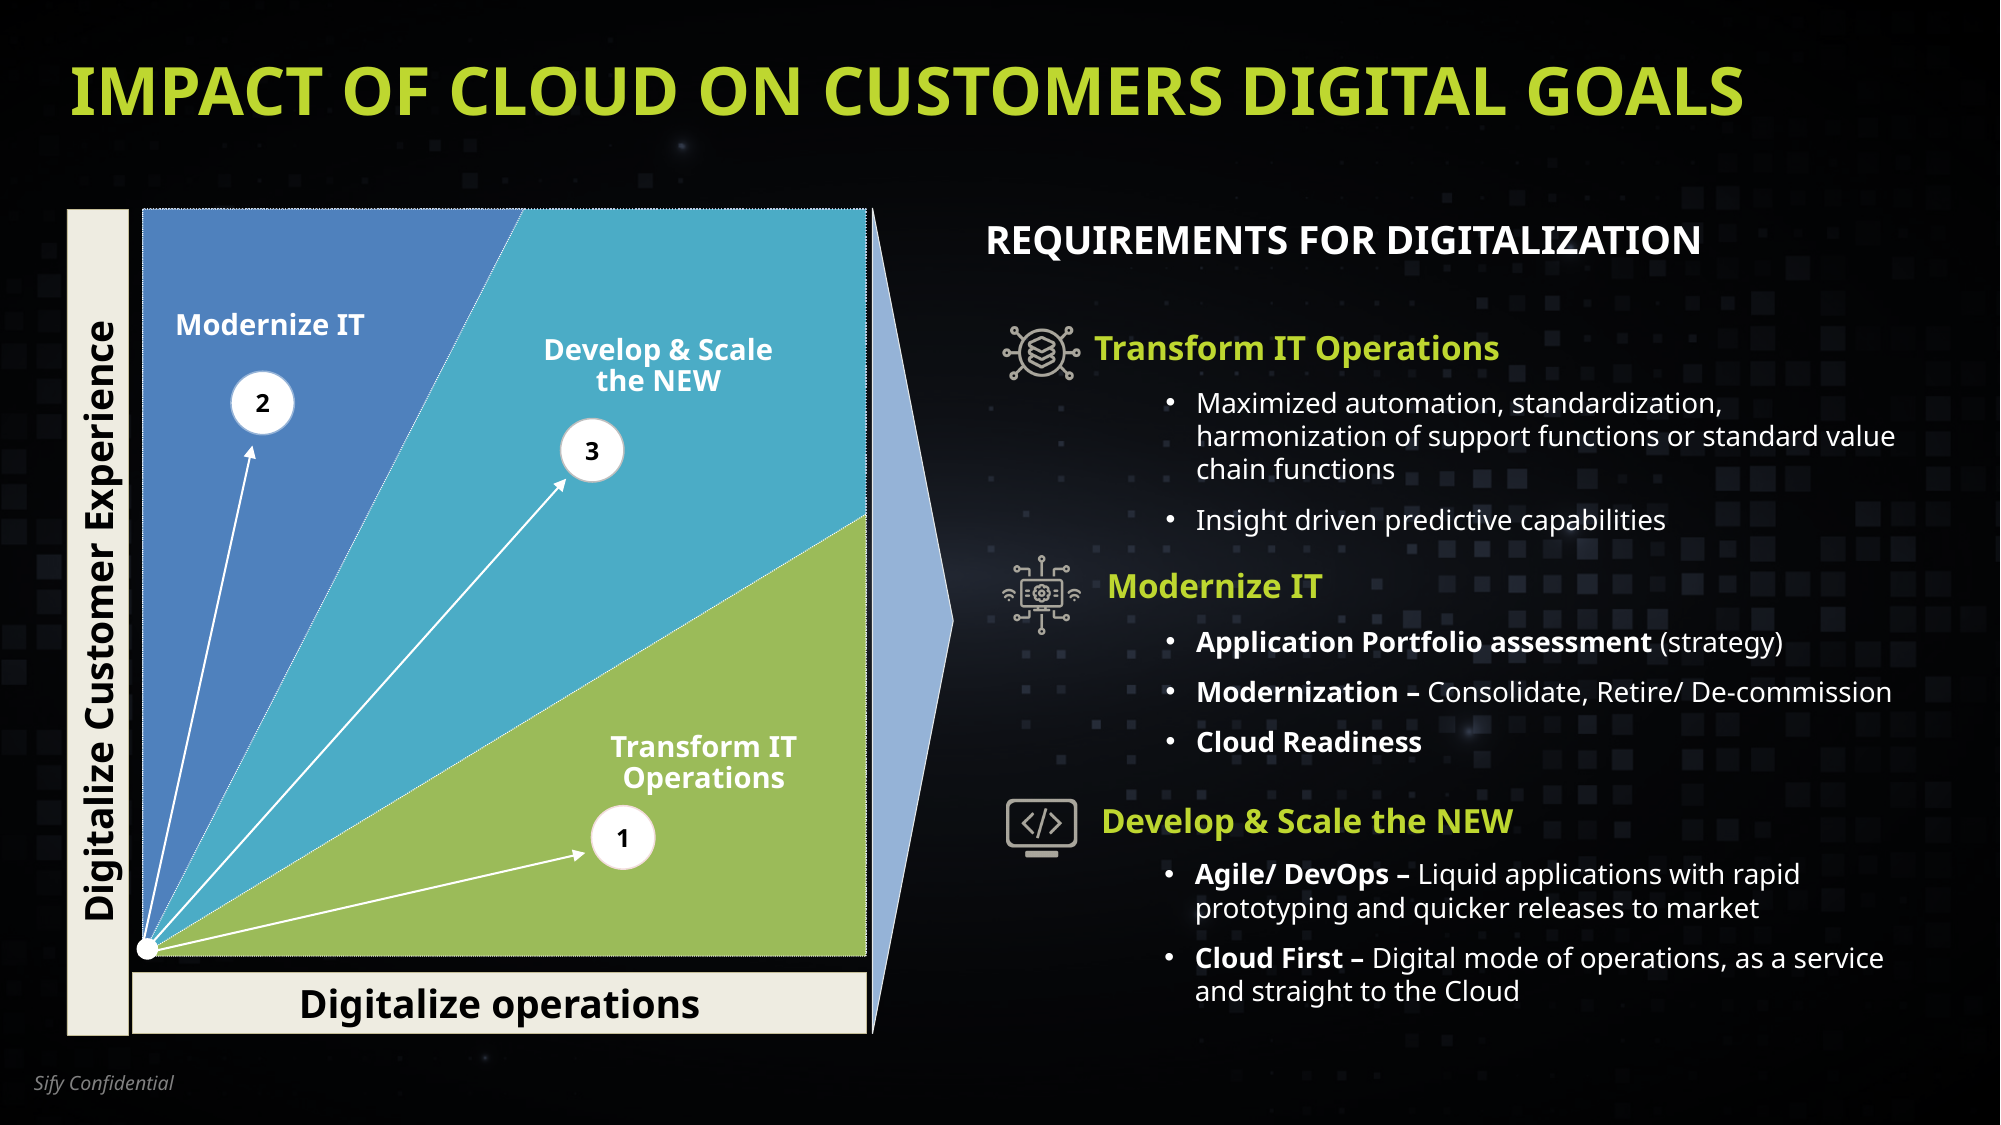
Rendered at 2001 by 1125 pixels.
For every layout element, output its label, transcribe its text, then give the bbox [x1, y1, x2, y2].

text_box REQUIREMENTS FOR DIGITALIZATION [970, 207, 1930, 270]
text_box [872, 207, 954, 1034]
picture [1002, 787, 1082, 868]
text_box Maximized automation, standardization, harmonization of support functions or standard value chain functions Insight driven predictive capabilities [1150, 378, 1927, 543]
text_box Agile/ DevOps – Liquid applications with rapid prototyping and quicker releases to market Cloud First – Digital mode of operations, as a service and straight to the Cloud [1149, 849, 1930, 1015]
title Impact of cloud on customers digital goals [70, 41, 1930, 138]
text_box Modernize IT [1092, 566, 1767, 613]
picture [1002, 555, 1082, 635]
text_box Develop & Scale the NEW [1087, 801, 1721, 848]
picture [1002, 313, 1082, 393]
text_box Application Portfolio assessment (strategy) Modernization – Consolidate, Retire/ De-commission Cloud Readiness [1150, 616, 1930, 766]
text_box Transform IT Operations [1087, 327, 1665, 374]
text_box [66, 208, 867, 1036]
